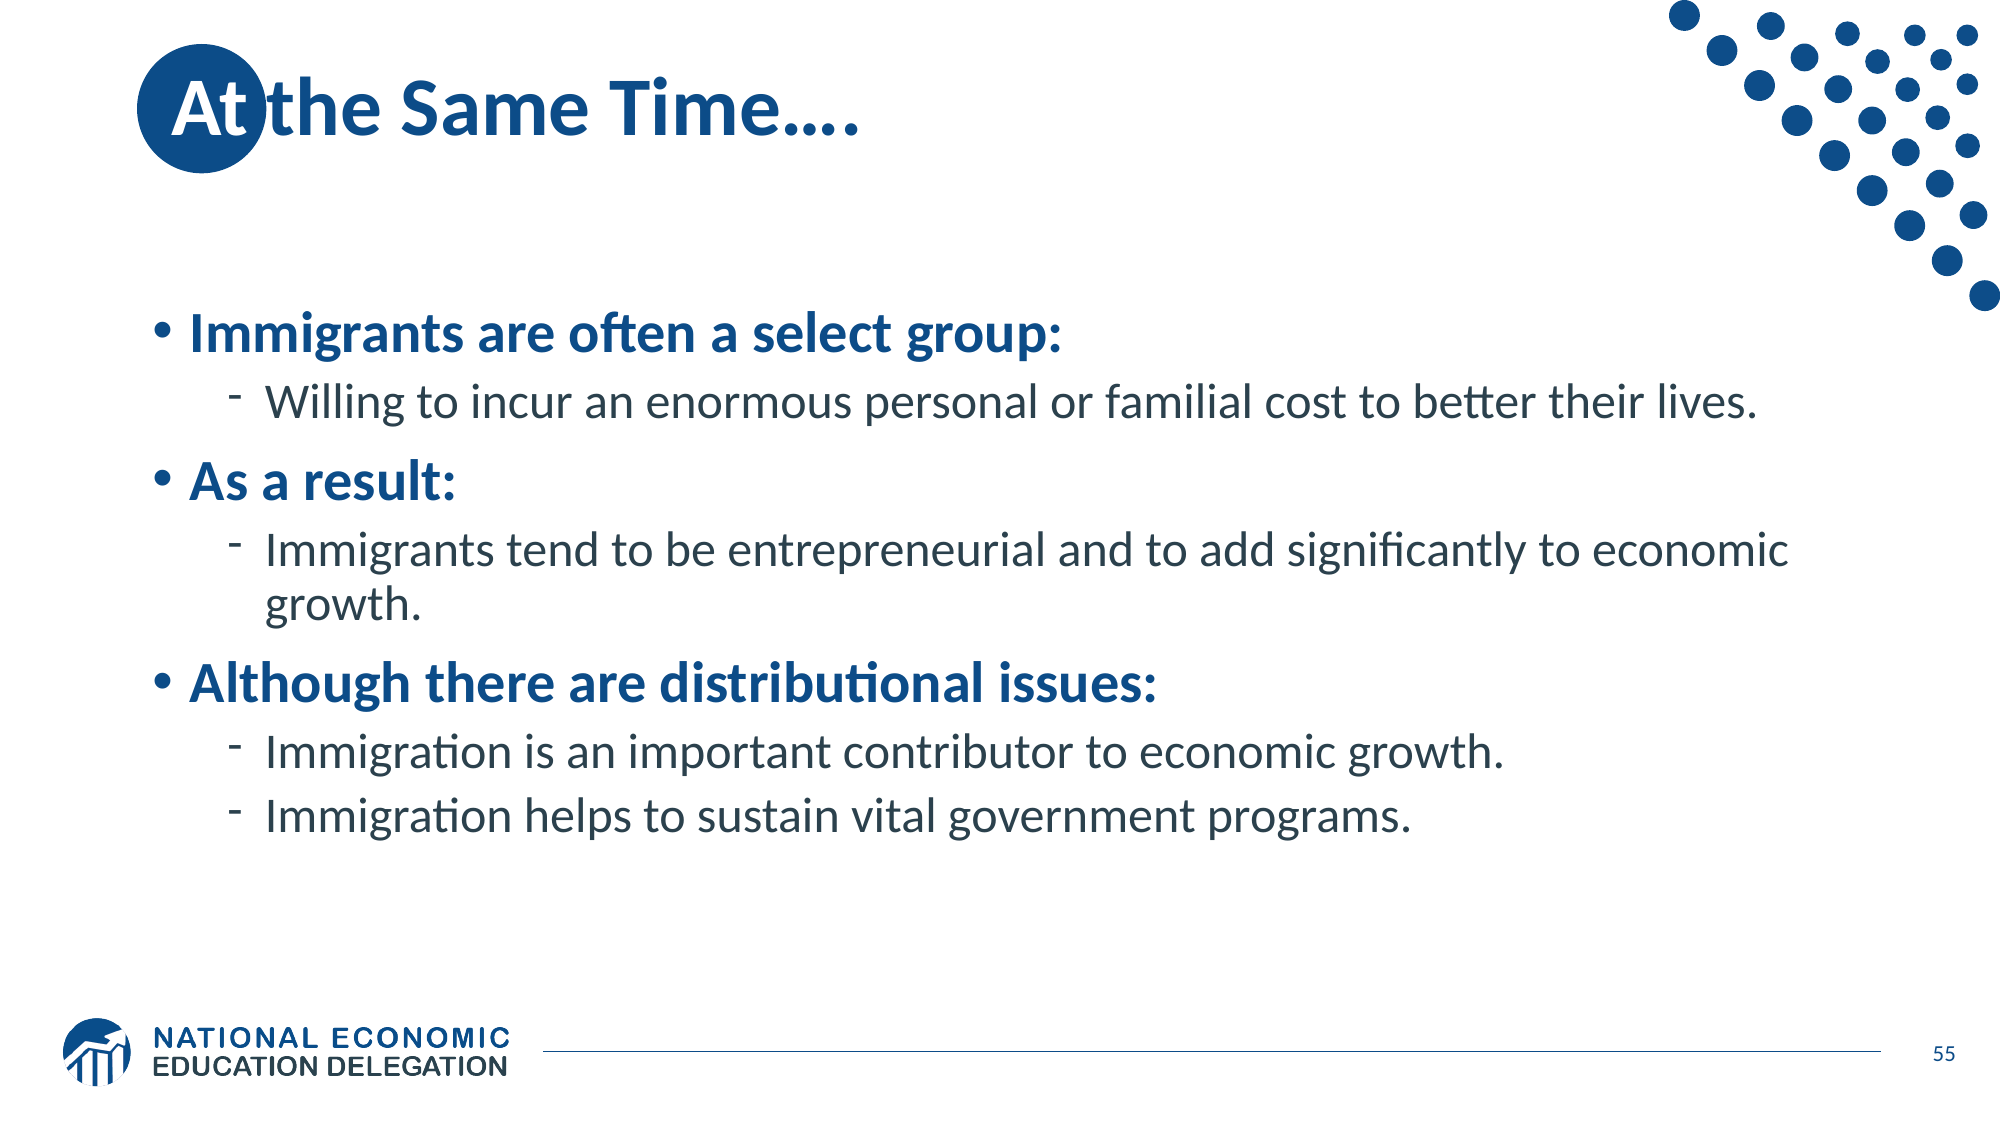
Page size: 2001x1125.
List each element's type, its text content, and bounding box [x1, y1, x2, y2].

title At the Same Time…. [137, 0, 1863, 218]
slide_number 55 [1521, 1022, 1972, 1082]
list Immigrants are often a select group: Willing to incur an enormous personal or familial cost to better their lives. As a result: Immigrants tend to be entrepreneurial and to add significantly to economic growth. Although there are distributional issues: Immigration is an important contributor to economic growth. Immigration helps to sustain vital government programs. [137, 257, 1863, 972]
picture [55, 1013, 520, 1091]
